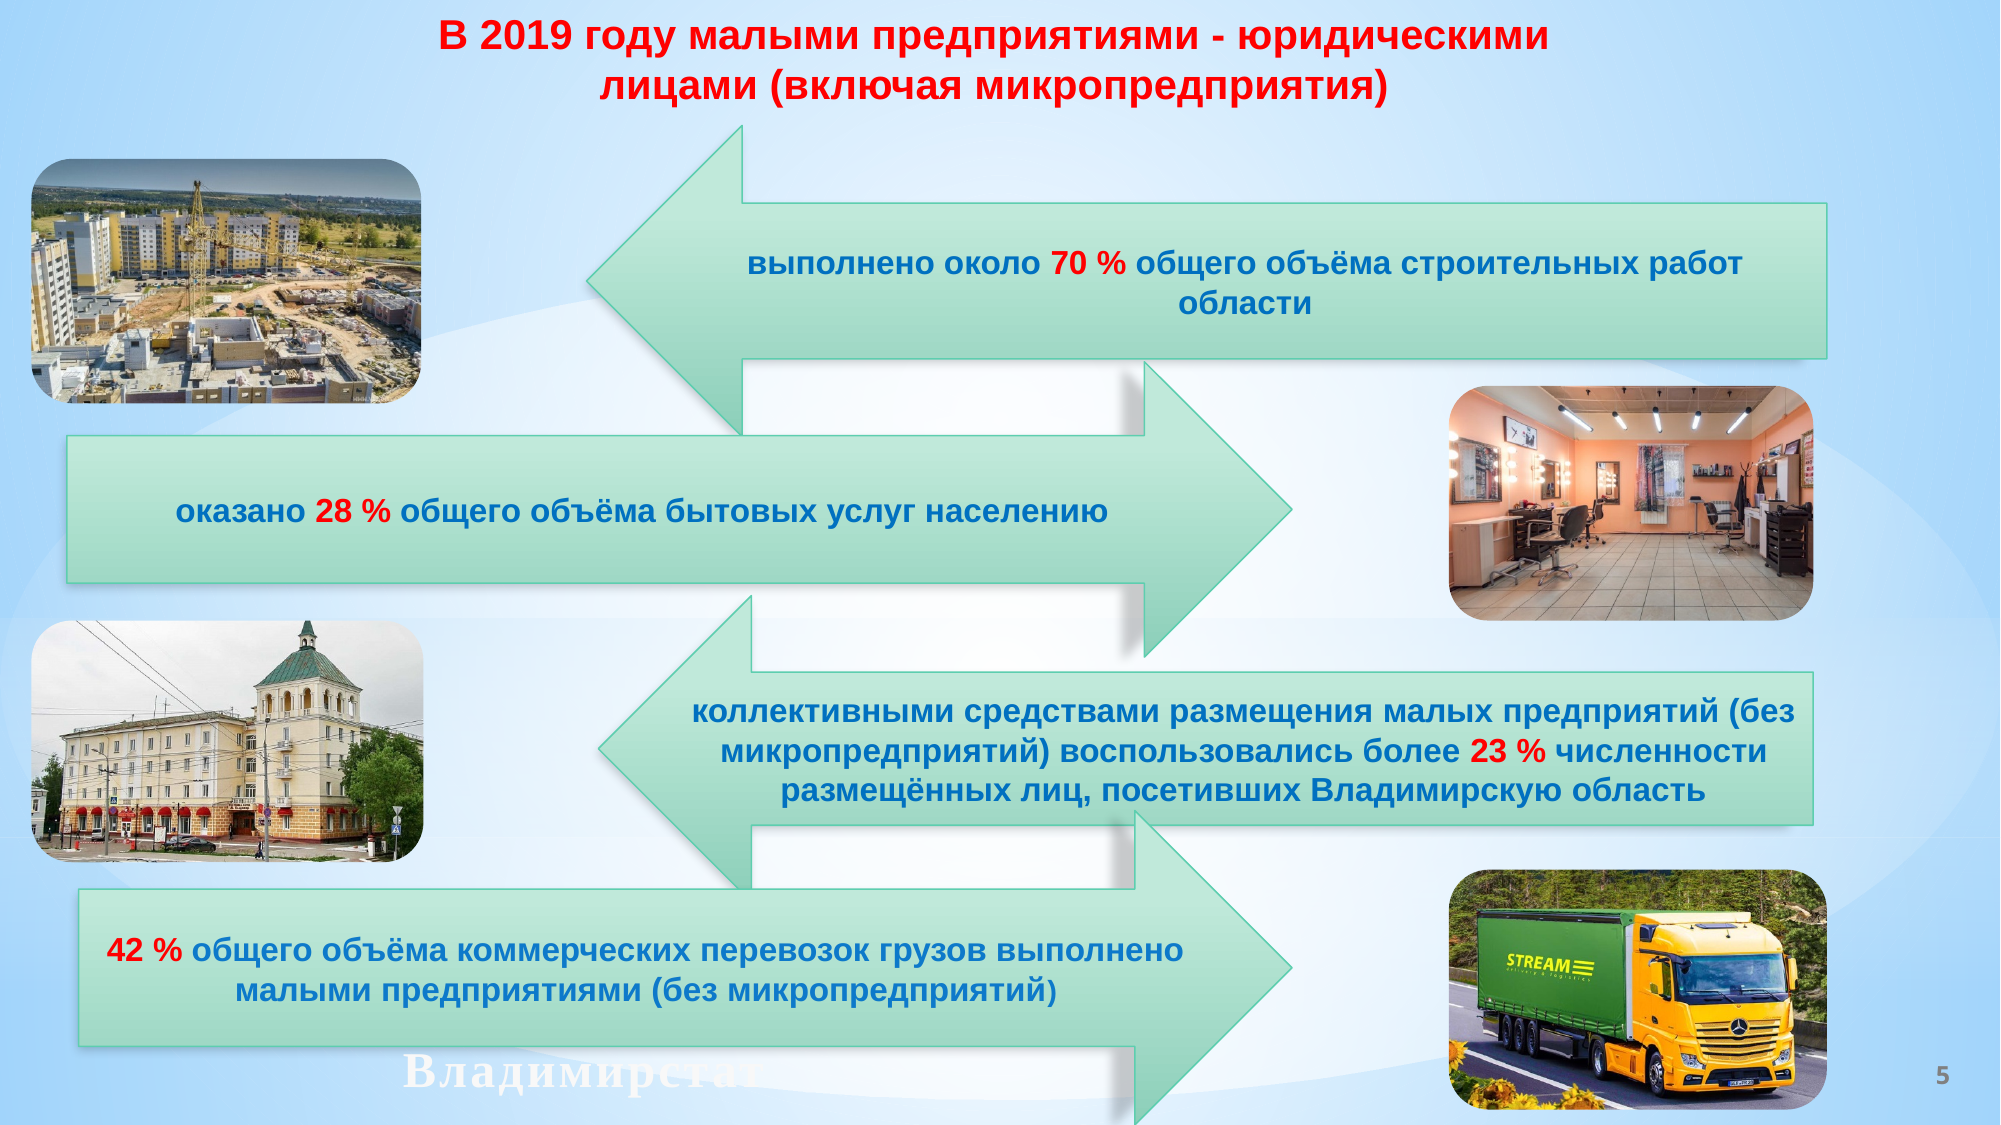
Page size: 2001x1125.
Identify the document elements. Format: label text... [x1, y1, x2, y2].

text_box В 2019 году малыми предприятиями - юридическими лицами (включая микропредприятия) [0, 0, 2000, 165]
picture [1448, 869, 1828, 1110]
text_box 42 % общего объёма коммерческих перевозок грузов выполнено малыми предприятиями (без микропредприятий) [77, 809, 1293, 1125]
text_box коллективными средствами размещения малых предприятий (без микропредприятий) воспользовались более 23 % численности размещённых лиц, посетивших Владимирскую область [597, 594, 1814, 888]
picture [31, 158, 422, 404]
picture [31, 620, 424, 863]
text_box выполнено около 70 % общего объёма строительных работ области [585, 124, 1828, 434]
text_box оказано 28 % общего объёма бытовых услуг населению [66, 361, 1293, 658]
text_box Владимирстат [385, 1029, 781, 1094]
text_box 5 [1885, 1046, 2000, 1107]
picture [1448, 385, 1814, 621]
